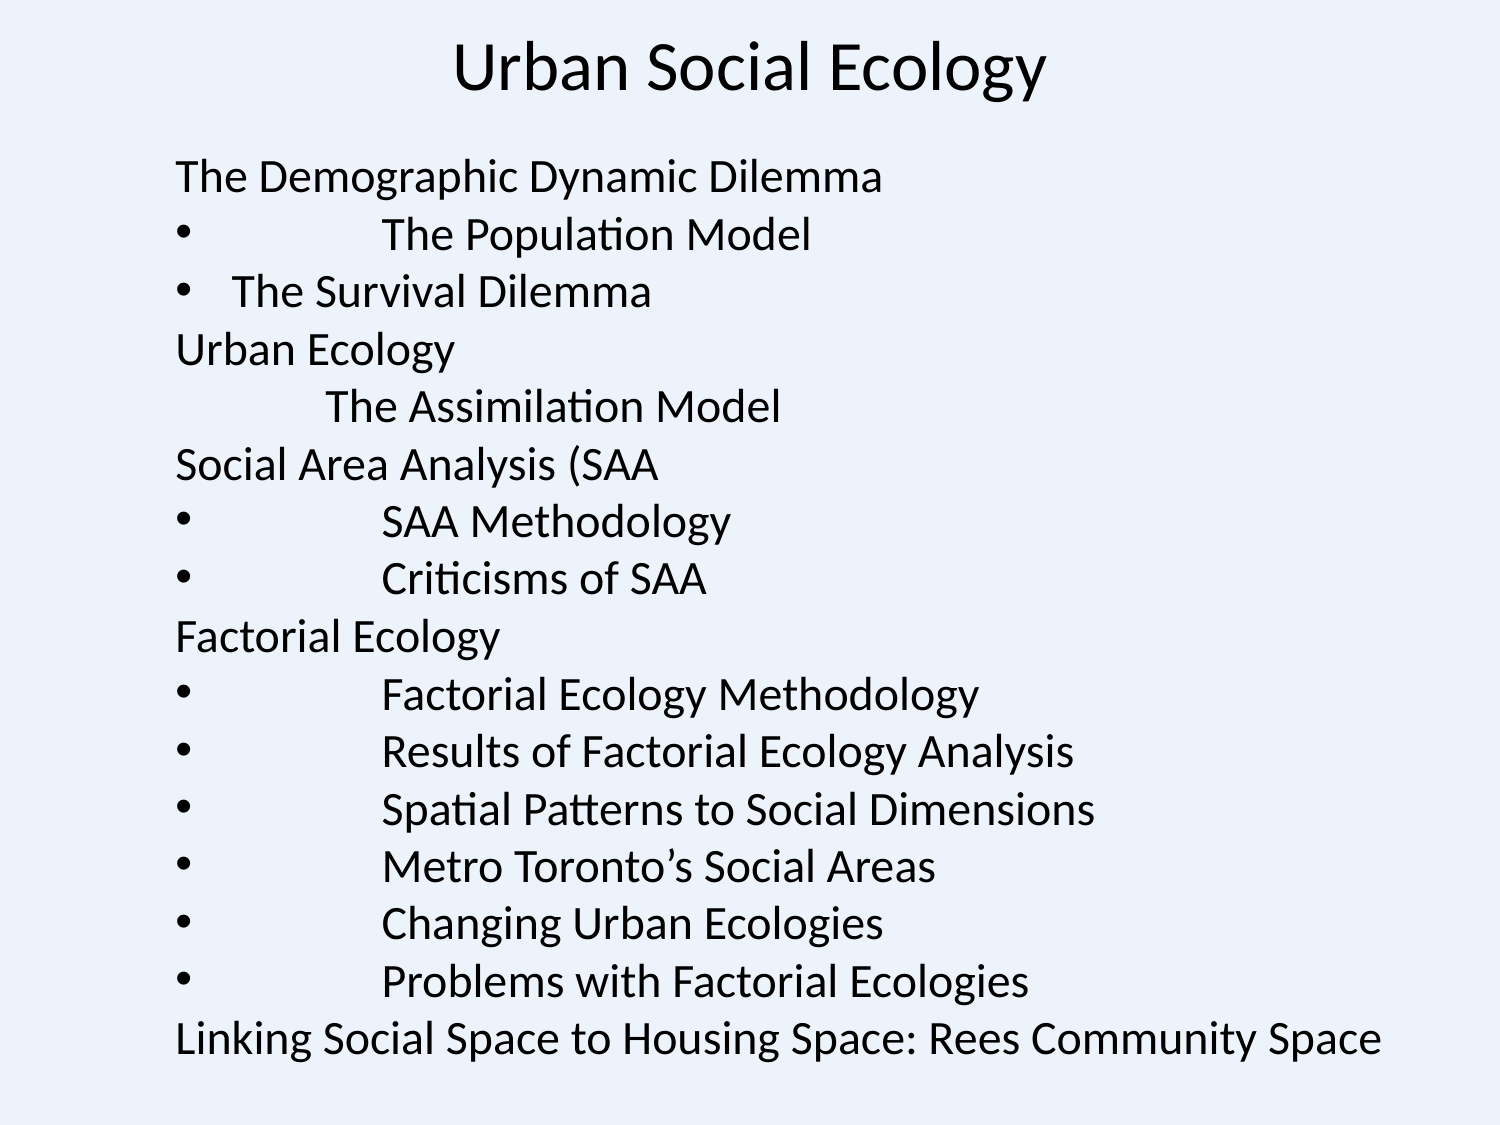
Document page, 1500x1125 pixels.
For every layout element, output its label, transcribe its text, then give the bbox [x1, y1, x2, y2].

subtitle The Demographic Dynamic Dilemma The Population Model The Survival Dilemma Urban Ecology The Assimilation Model Social Area Analysis (SAA SAA Methodology Criticisms of SAA Factorial Ecology Factorial Ecology Methodology Results of Factorial Ecology Analysis Spatial Patterns to Social Dimensions Metro Toronto’s Social Areas Changing Urban Ecologies Problems with Factorial Ecologies Linking Social Space to Housing Space: Rees Community Space [72, 137, 1448, 1000]
title Urban Social Ecology [112, 12, 1388, 113]
